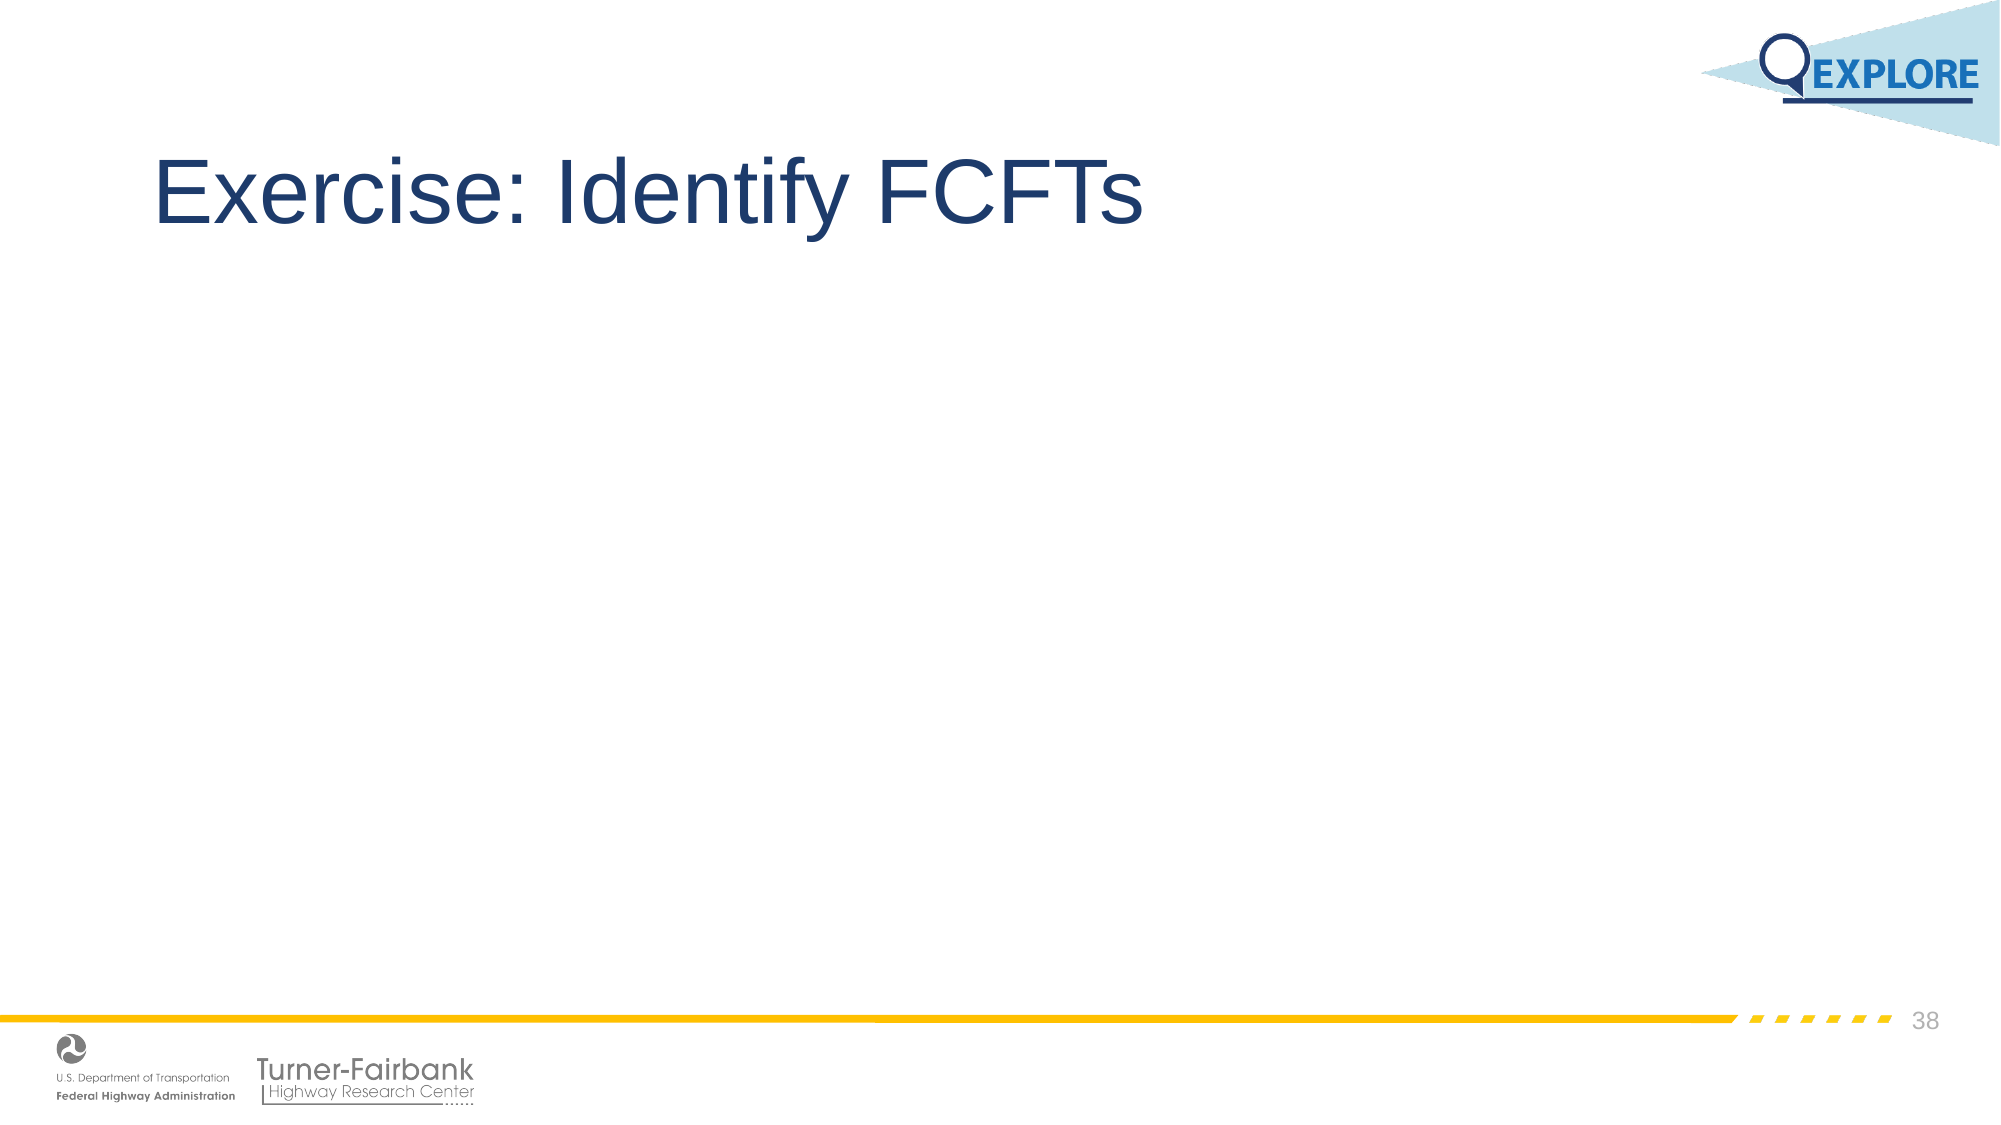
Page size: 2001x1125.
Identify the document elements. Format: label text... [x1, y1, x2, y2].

slide_number 38 [1828, 999, 1955, 1039]
picture [1699, 0, 2000, 147]
title Exercise: Identify FCFTs [137, 109, 1863, 278]
picture [1749, 1015, 1828, 1023]
